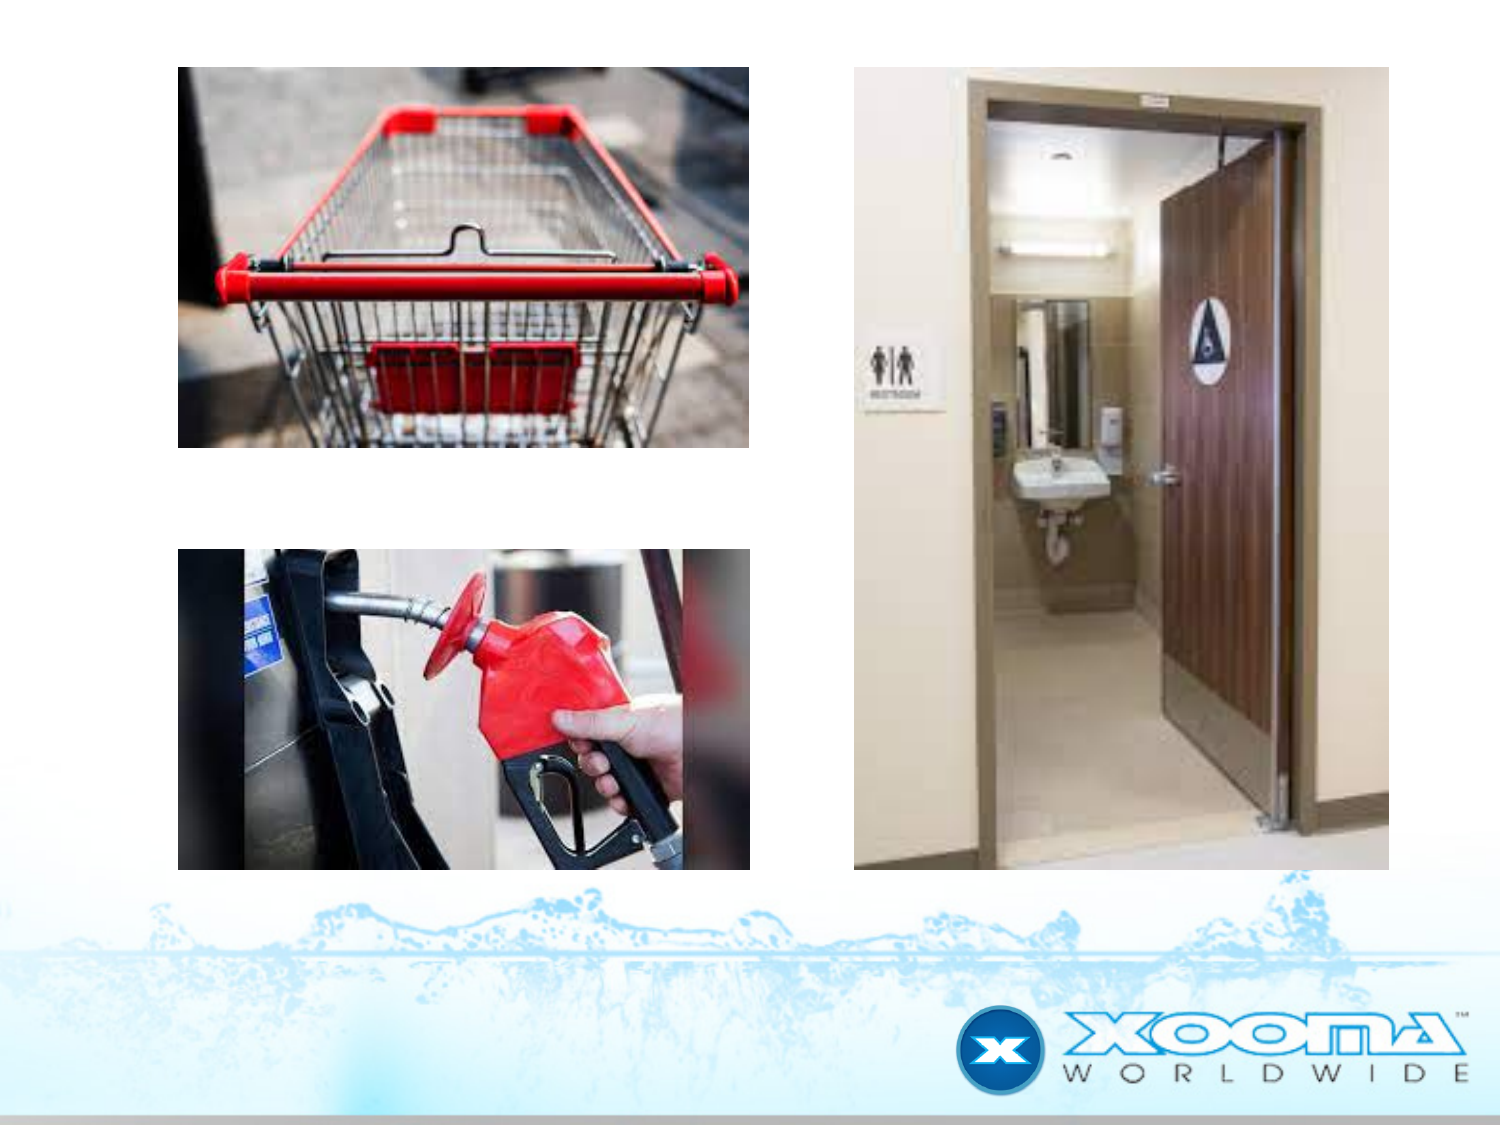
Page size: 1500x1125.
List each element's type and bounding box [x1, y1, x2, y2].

list [178, 549, 751, 871]
picture [0, 0, 1500, 1125]
